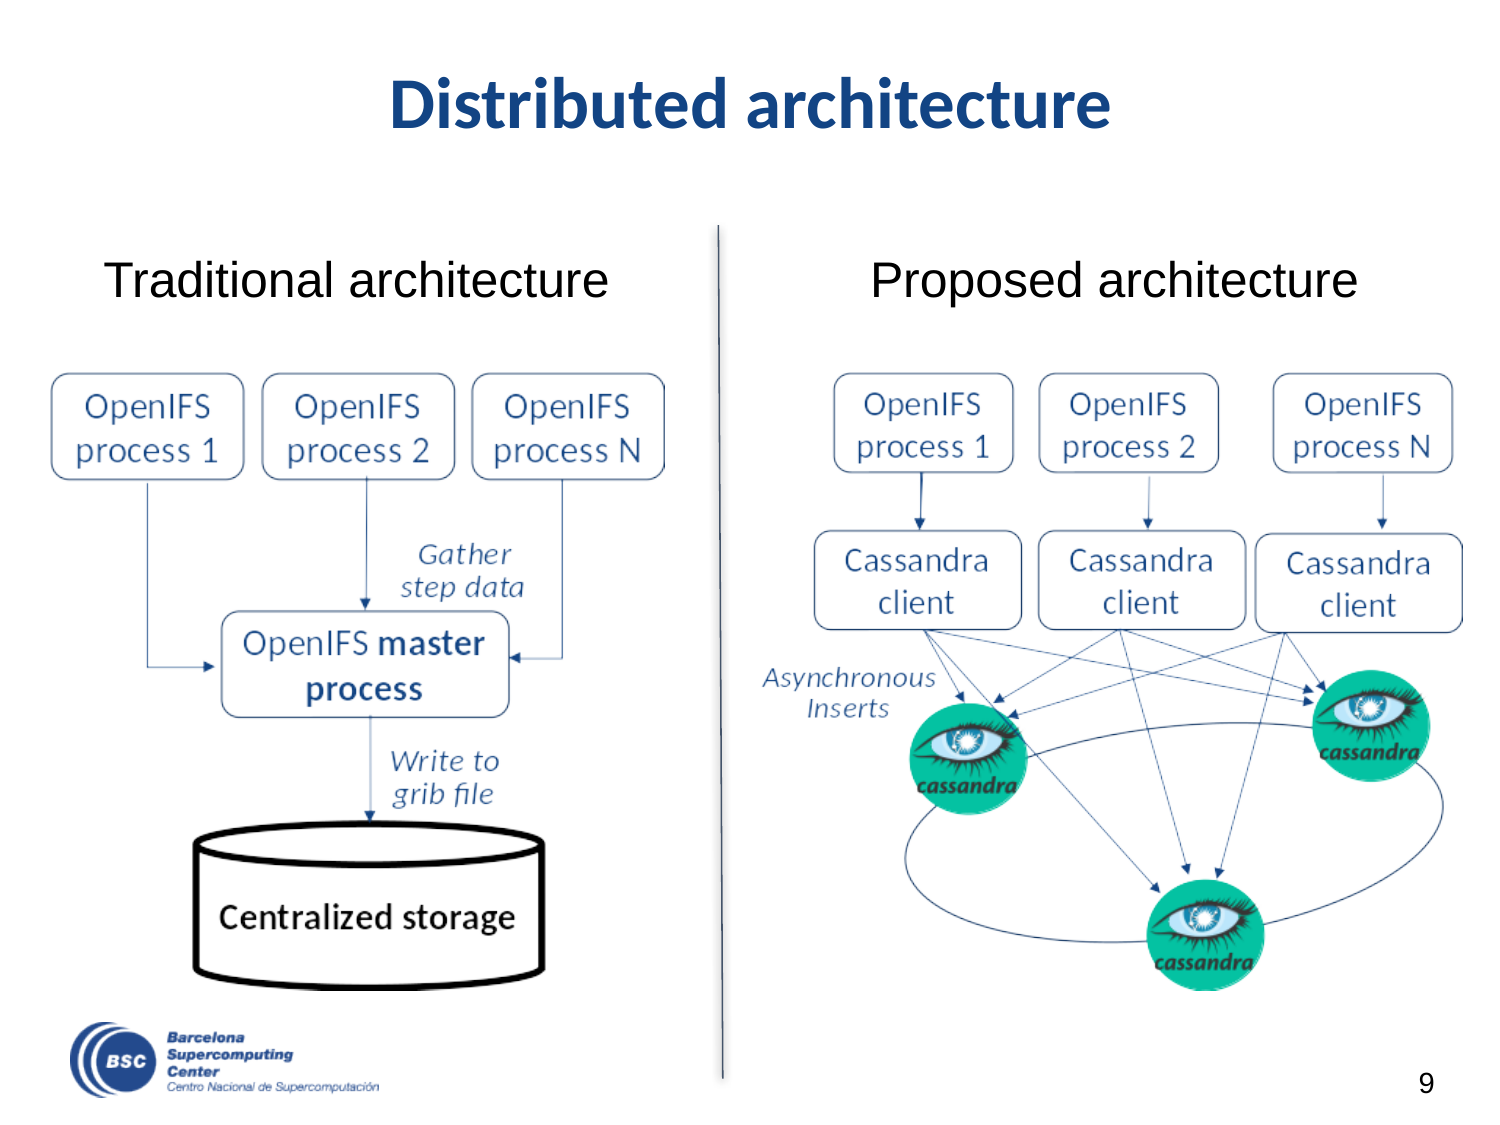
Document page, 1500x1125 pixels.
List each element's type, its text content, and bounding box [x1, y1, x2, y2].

text_box Traditional architecture [88, 207, 712, 348]
picture [49, 372, 665, 991]
picture [70, 1022, 379, 1098]
title Distributed architecture [76, 35, 1427, 174]
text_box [718, 224, 723, 1079]
text_box Proposed architecture [802, 207, 1427, 348]
picture [734, 372, 1463, 992]
slide_number ‹#› [1403, 1038, 1494, 1125]
